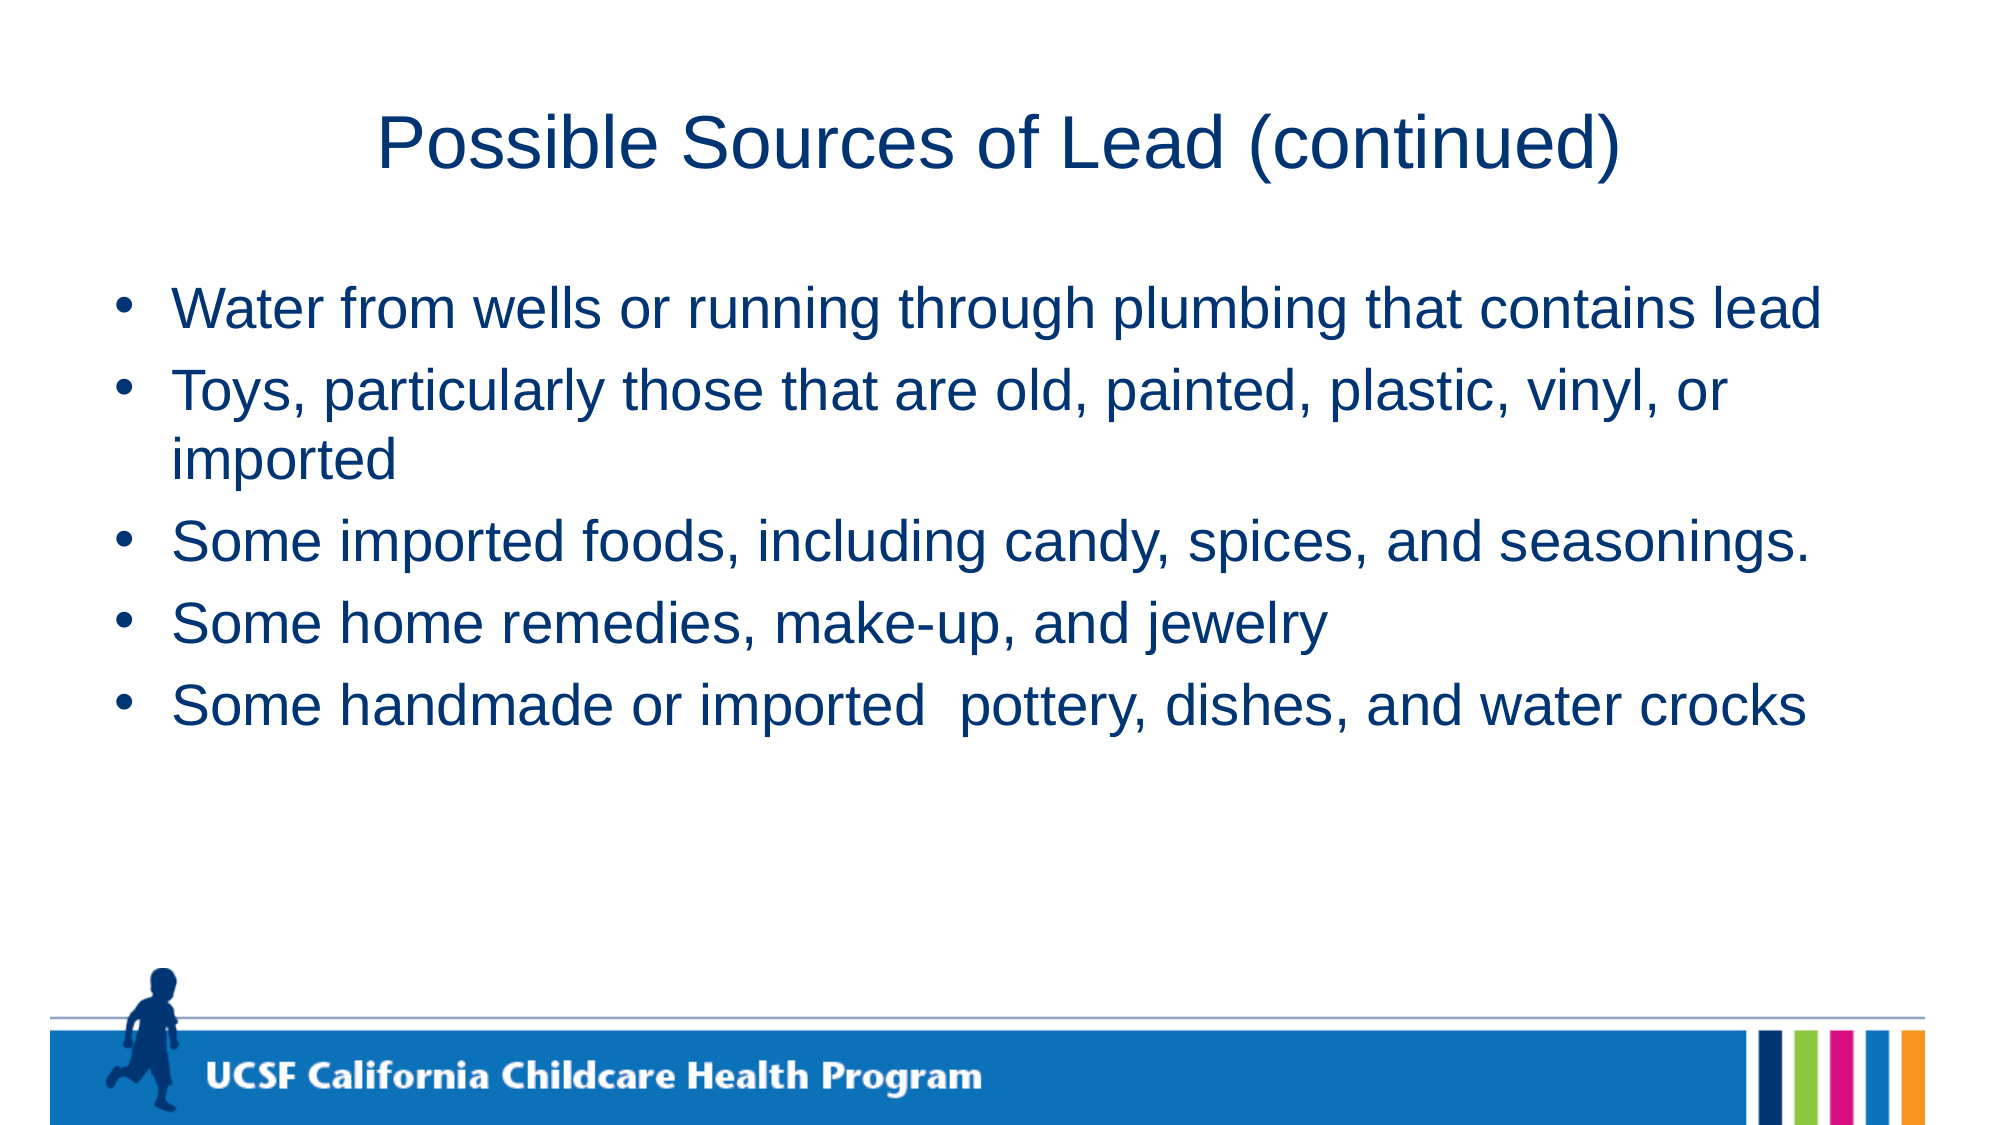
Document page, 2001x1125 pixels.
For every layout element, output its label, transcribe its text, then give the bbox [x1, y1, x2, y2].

title Possible Sources of Lead (continued) [99, 45, 1900, 233]
picture [50, 968, 1925, 1125]
list Water from wells or running through plumbing that contains lead Toys, particularly those that are old, painted, plastic, vinyl, or imported Some imported foods, including candy, spices, and seasonings. Some home remedies, make-up, and jewelry Some handmade or imported pottery, dishes, and water crocks [99, 262, 1900, 1005]
